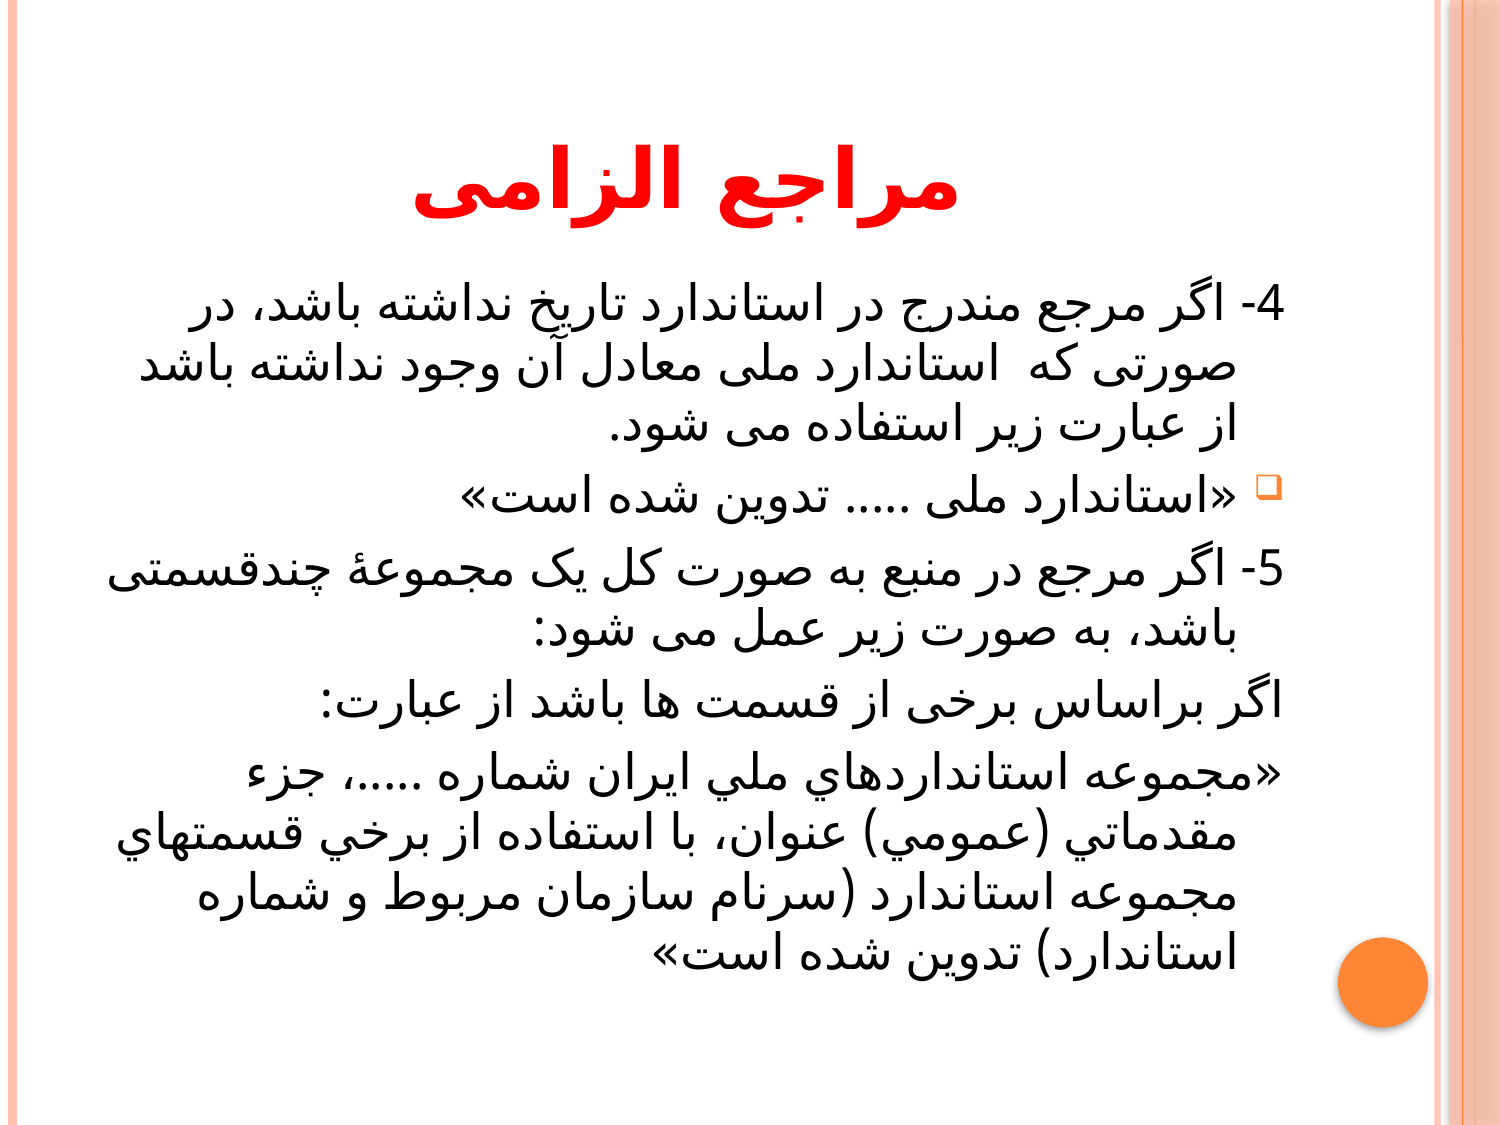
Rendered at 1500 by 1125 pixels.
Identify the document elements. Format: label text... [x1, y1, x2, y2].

list 4- اگر مرجع مندرج در استاندارد تاریخ نداشته باشد، در صورتی که استاندارد ملی معادل آن وجود نداشته باشد از عبارت زیر استفاده می شود. «استاندارد ملی ..... تدوین شده است» 5- اگر مرجع در منبع به صورت کل یک مجموعۀ چندقسمتی باشد، به صورت زیر عمل می شود: اگر براساس برخی از قسمت ها باشد از عبارت: «مجموعه استانداردهاي ملي ايران شماره .....، جزء مقدماتي (عمومي) عنوان، با استفاده از برخي قسمتهاي مجموعه استاندارد (سرنام سازمان مربوط و شماره استاندارد) تدوين شده است» [75, 262, 1300, 1062]
title مراجع الزامی [75, 45, 1300, 233]
